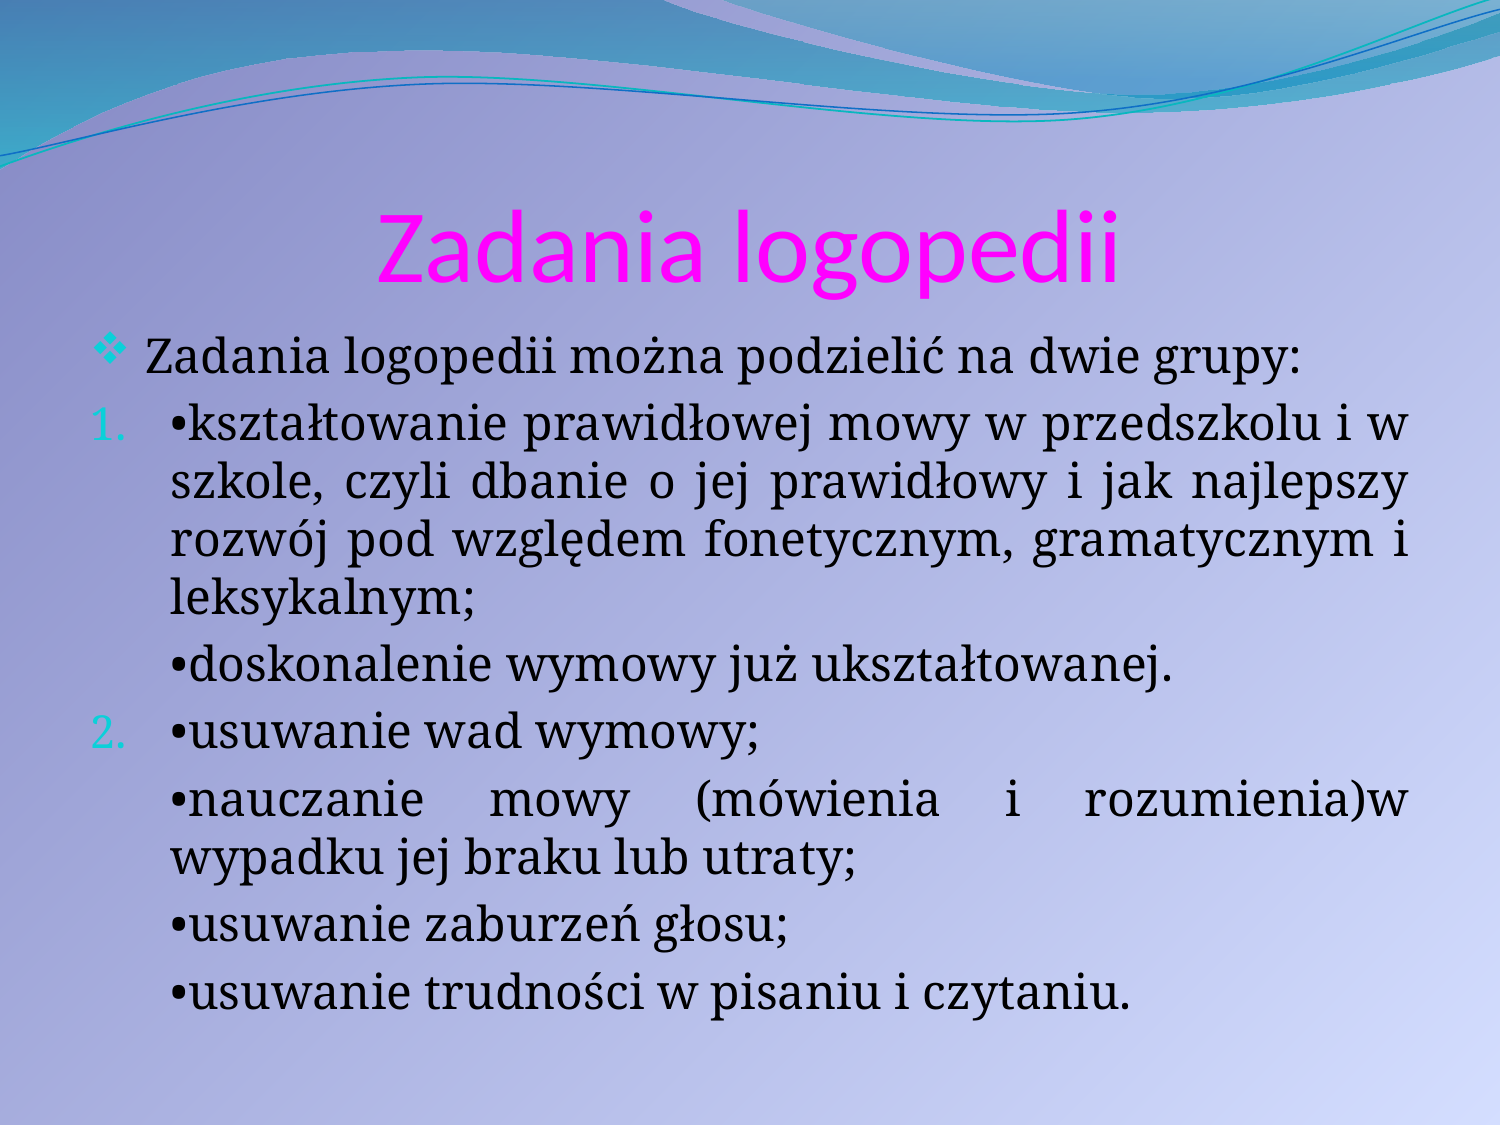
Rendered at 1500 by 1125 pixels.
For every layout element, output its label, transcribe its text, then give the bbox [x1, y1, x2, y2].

title Zadania logopedii [75, 115, 1425, 303]
list Zadania logopedii można podzielić na dwie grupy: •kształtowanie prawidłowej mowy w przedszkolu i w szkole, czyli dbanie o jej prawidłowy i jak najlepszy rozwój pod względem fonetycznym, gramatycznym i leksykalnym; •doskonalenie wymowy już ukształtowanej. •usuwanie wad wymowy; •nauczanie mowy (mówienia i rozumienia)w wypadku jej braku lub utraty; •usuwanie zaburzeń głosu; •usuwanie trudności w pisaniu i czytaniu. [75, 317, 1425, 1038]
